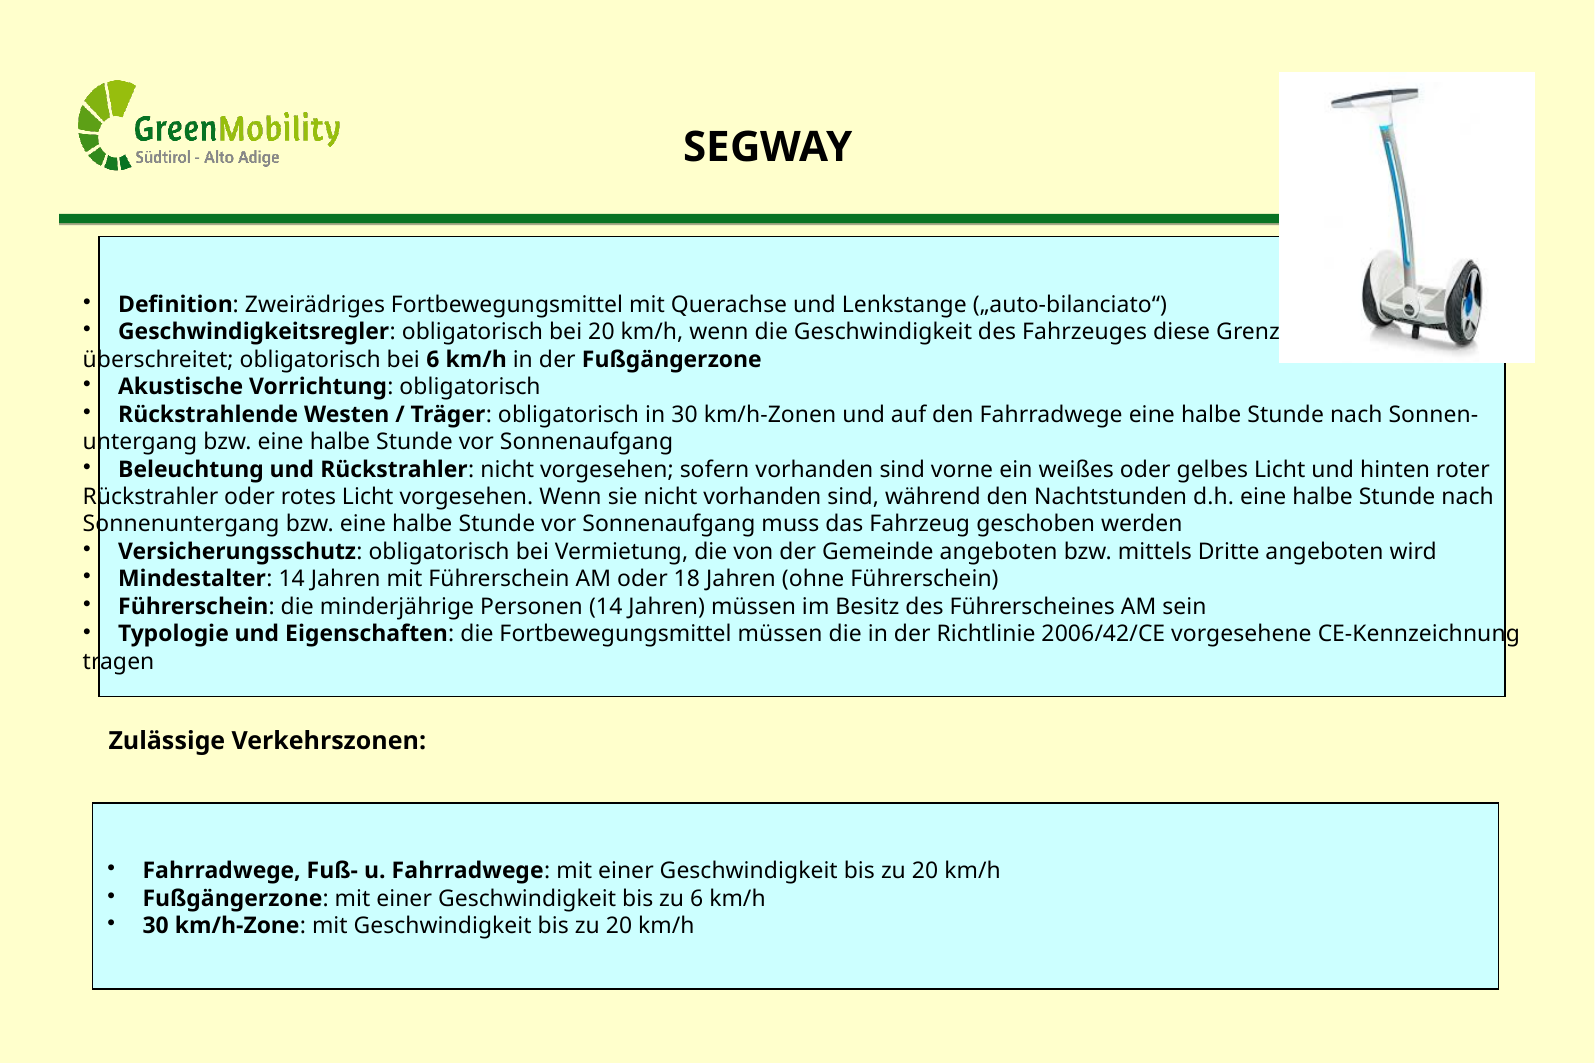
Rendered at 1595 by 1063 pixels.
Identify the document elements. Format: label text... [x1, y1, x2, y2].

picture [1279, 71, 1536, 363]
text_box Definition: Zweirädriges Fortbewegungsmittel mit Querachse und Lenkstange („auto-bilanciato“) Geschwindigkeitsregler: obligatorisch bei 20 km/h, wenn die Geschwindigkeit des Fahrzeuges diese Grenze überschreitet; obligatorisch bei 6 km/h in der Fußgängerzone Akustische Vorrichtung: obligatorisch Rückstrahlende Westen / Träger: obligatorisch in 30 km/h-Zonen und auf den Fahrradwege eine halbe Stunde nach Sonnen- untergang bzw. eine halbe Stunde vor Sonnenaufgang Beleuchtung und Rückstrahler: nicht vorgesehen; sofern vorhanden sind vorne ein weißes oder gelbes Licht und hinten roter Rückstrahler oder rotes Licht vorgesehen. Wenn sie nicht vorhanden sind, während den Nachtstunden d.h. eine halbe Stunde nach Sonnenuntergang bzw. eine halbe Stunde vor Sonnenaufgang muss das Fahrzeug geschoben werden Versicherungsschutz: obligatorisch bei Vermietung, die von der Gemeinde angeboten bzw. mittels Dritte angeboten wird Mindestalter: 14 Jahren mit Führerschein AM oder 18 Jahren (ohne Führerschein) Führerschein: die minderjährige Personen (14 Jahren) müssen im Besitz des Führerscheines AM sein Typologie und Eigenschaften: die Fortbewegungsmittel müssen die in der Richtlinie 2006/42/CE vorgesehene CE-Kennzeichnung tragen [98, 236, 1506, 697]
text_box Fahrradwege, Fuß- u. Fahrradwege: mit einer Geschwindigkeit bis zu 20 km/h Fußgängerzone: mit einer Geschwindigkeit bis zu 6 km/h 30 km/h-Zone: mit Geschwindigkeit bis zu 20 km/h [92, 803, 1499, 989]
text_box Zulässige Verkehrszonen: [93, 717, 698, 768]
text_box SEGWAY [465, 111, 1070, 179]
picture [77, 79, 340, 171]
